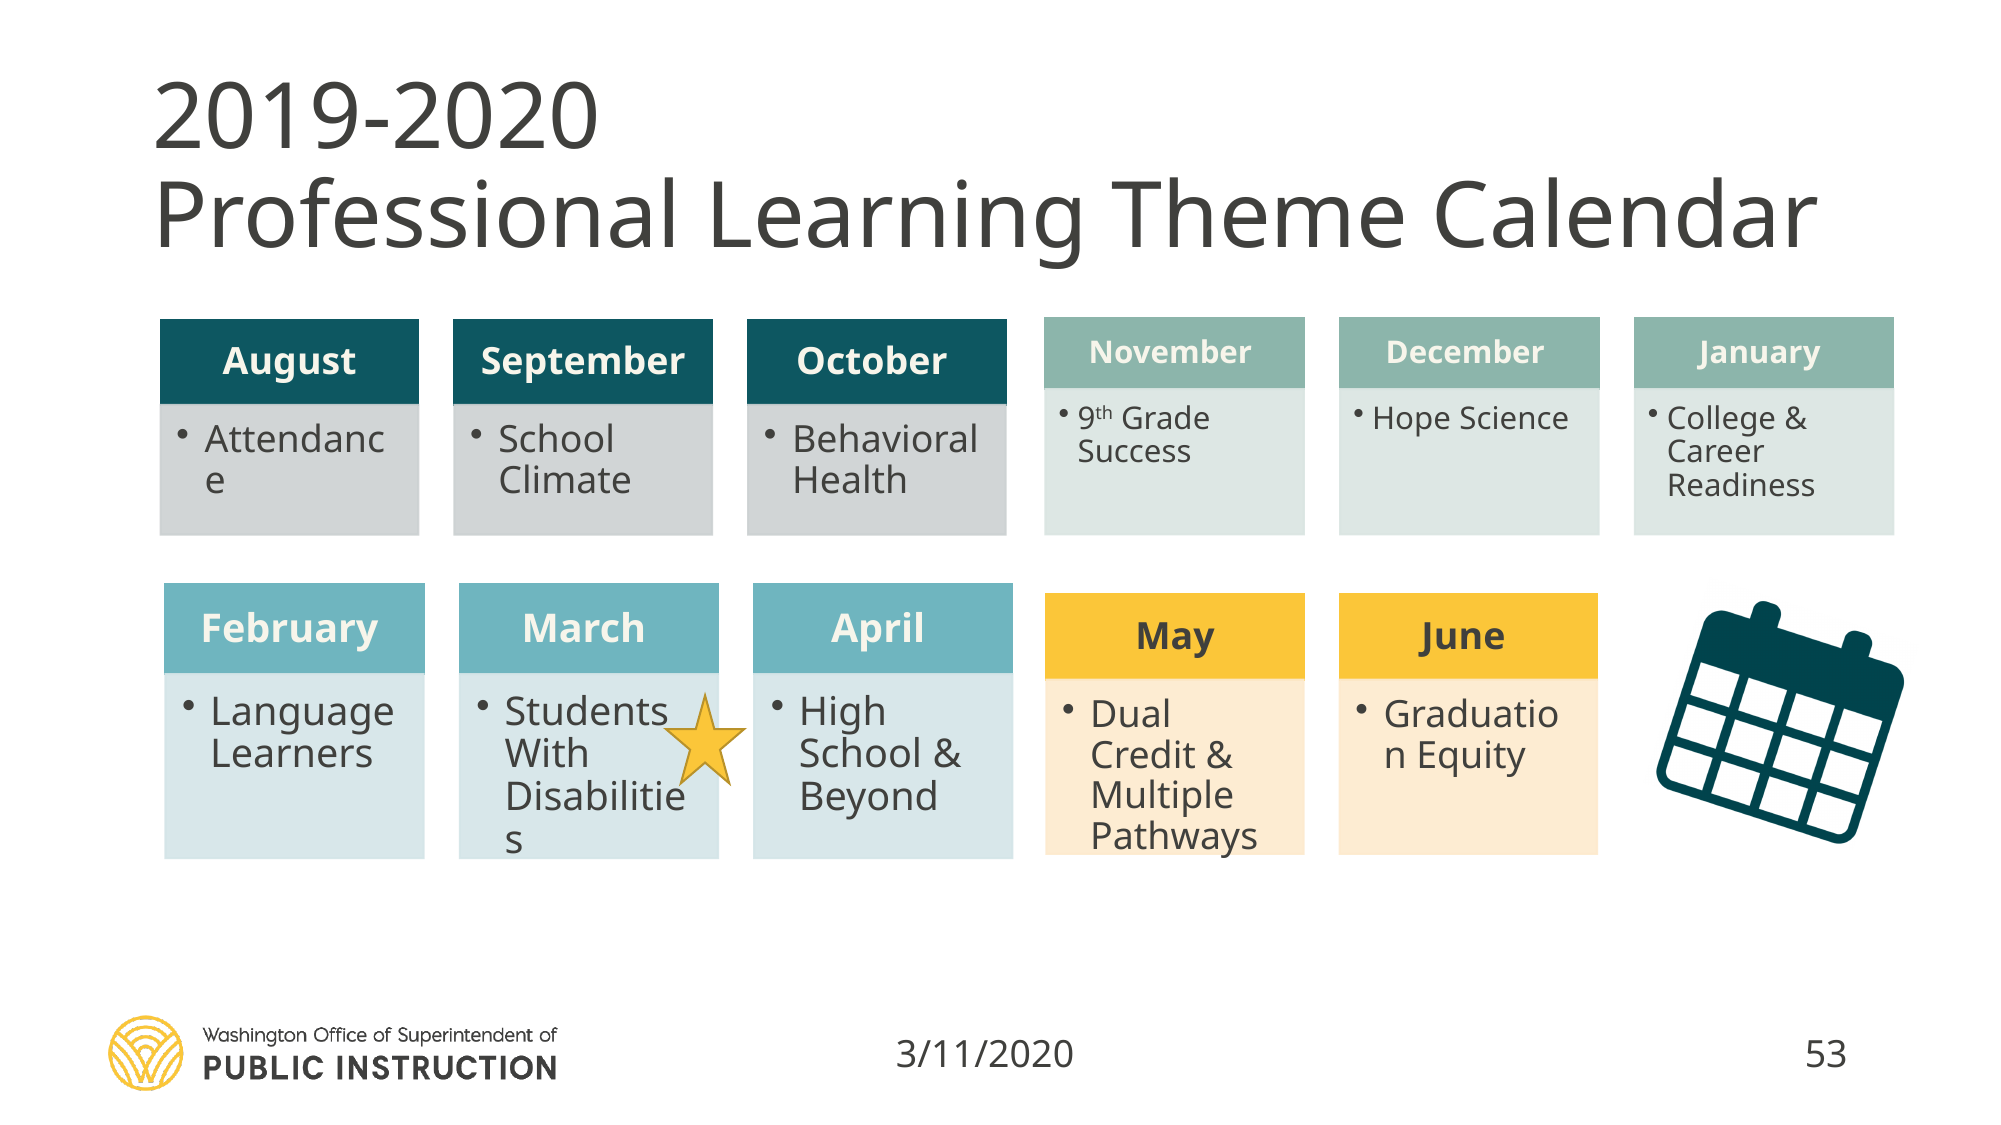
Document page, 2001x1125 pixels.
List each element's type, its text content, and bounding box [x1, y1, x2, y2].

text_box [1045, 317, 1894, 536]
picture [108, 1015, 558, 1091]
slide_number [760, 1022, 1211, 1083]
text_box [1046, 546, 1891, 902]
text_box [160, 304, 1006, 551]
slide_number 53 [1412, 1022, 1863, 1083]
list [165, 564, 1013, 878]
title 2019-2020 Professional Learning Theme Calendar [137, 59, 1863, 278]
picture [1671, 605, 1892, 822]
